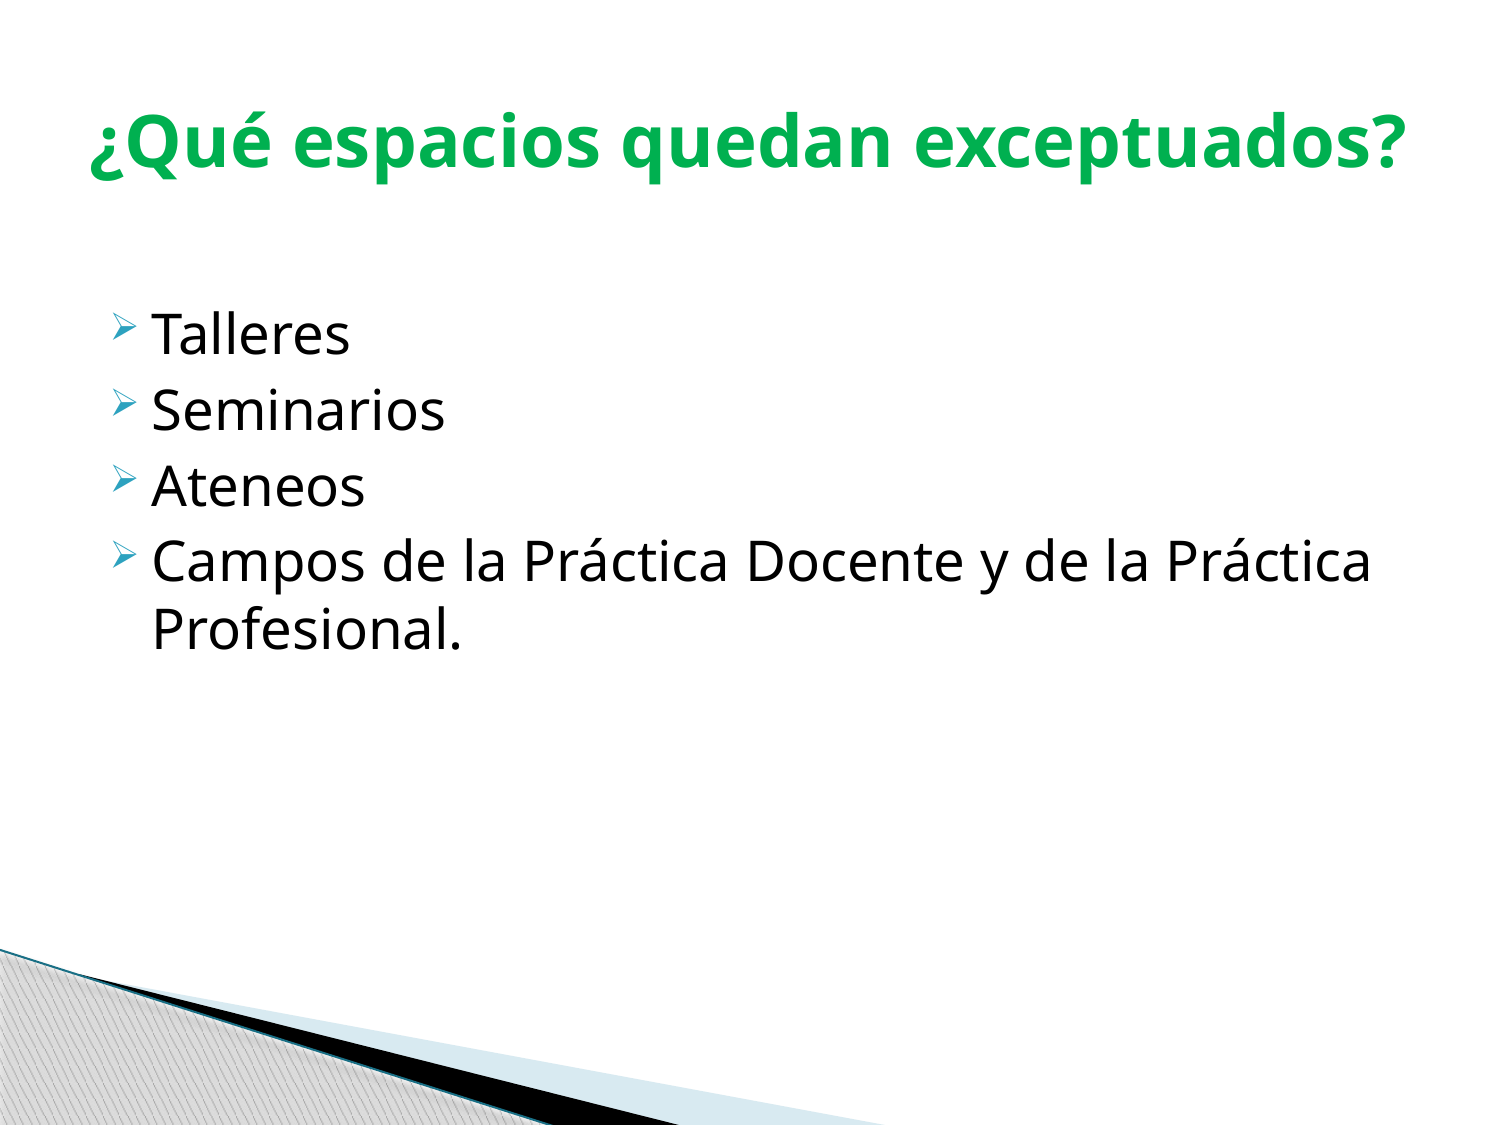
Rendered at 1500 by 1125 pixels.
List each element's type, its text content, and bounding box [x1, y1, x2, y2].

list Talleres Seminarios Ateneos Campos de la Práctica Docente y de la Práctica Profesional. [76, 290, 1425, 905]
title ¿Qué espacios quedan exceptuados? [75, 45, 1425, 233]
